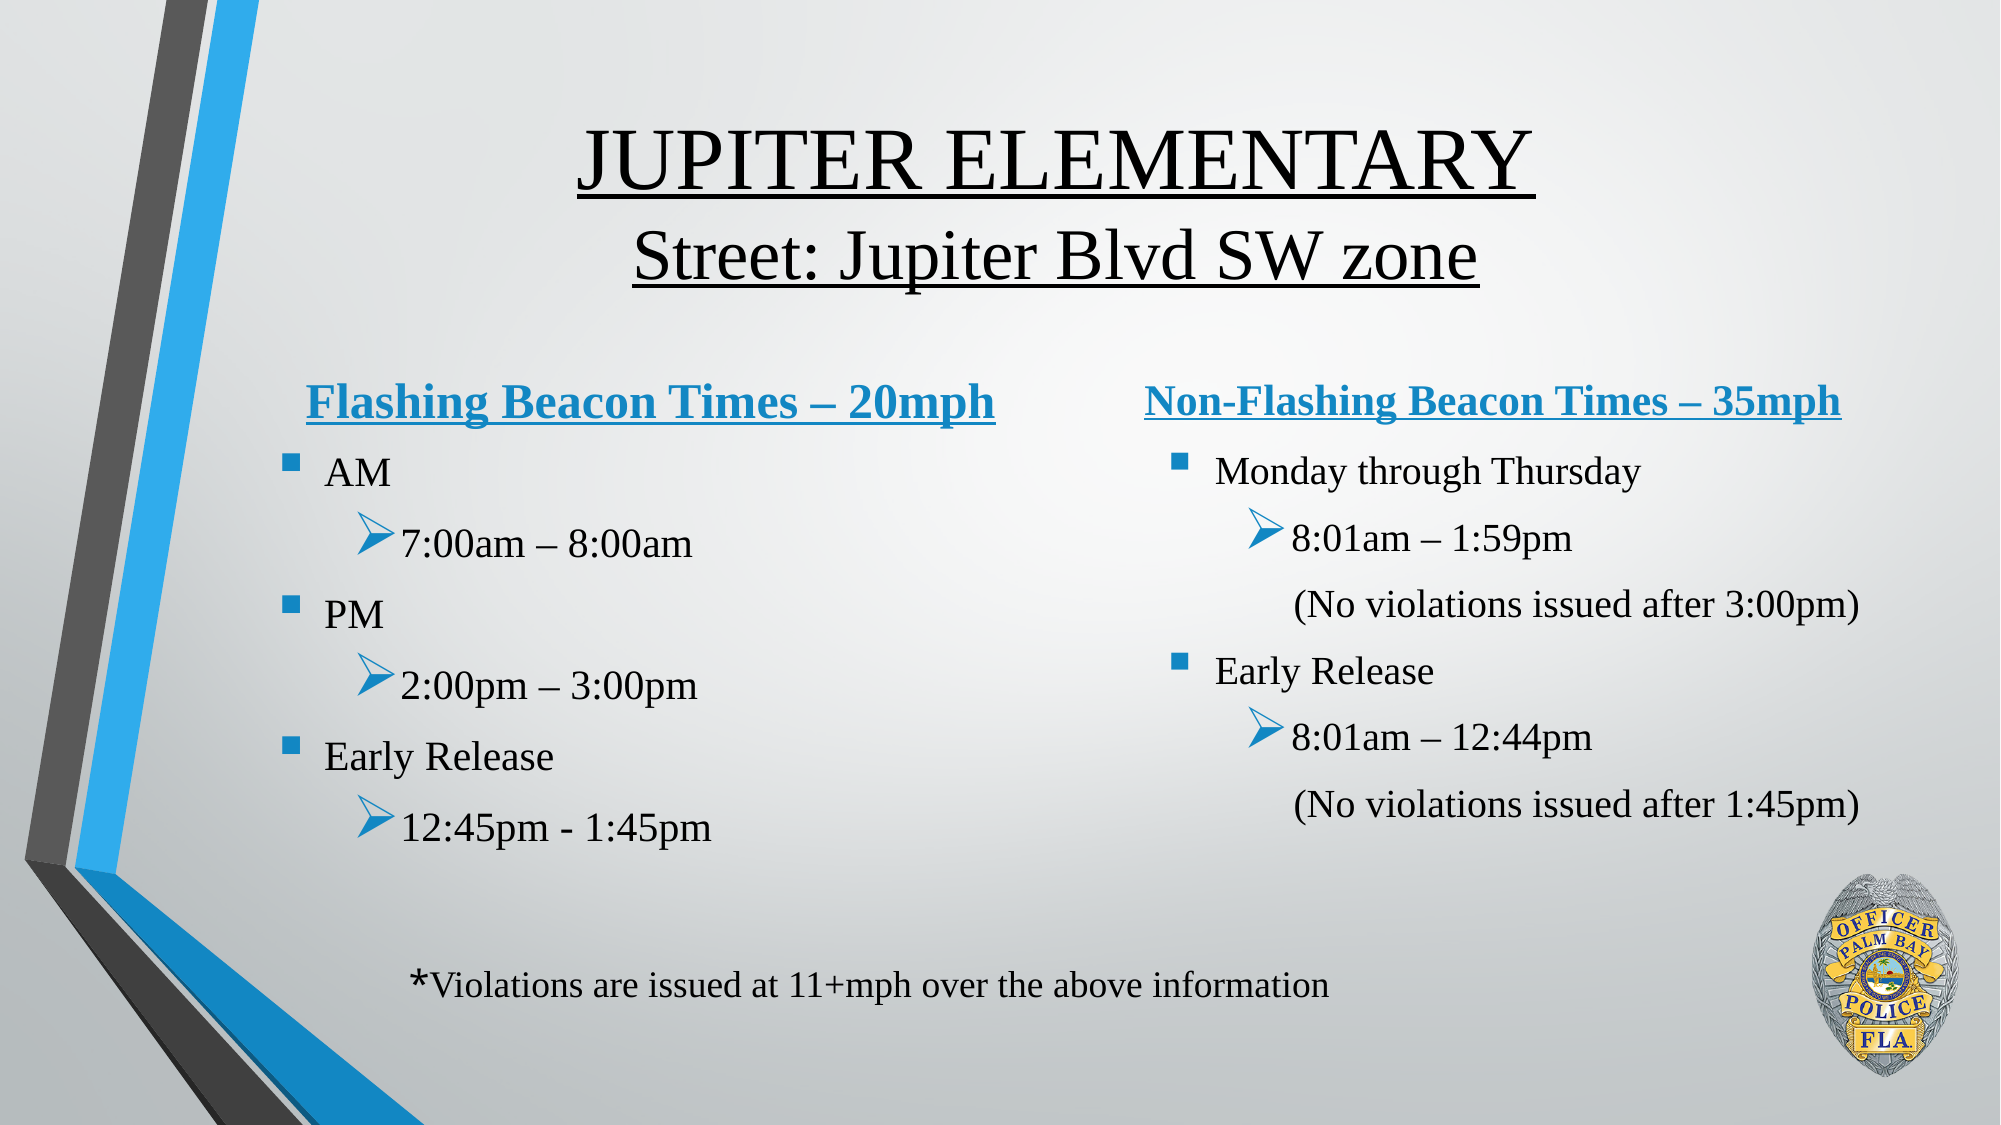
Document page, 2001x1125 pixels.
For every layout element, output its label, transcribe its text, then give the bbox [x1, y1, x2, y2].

picture [1807, 871, 1963, 1079]
list AM 7:00am – 8:00am PM 2:00pm – 3:00pm Early Release 12:45pm - 1:45pm [262, 437, 1066, 841]
list Monday through Thursday 8:01am – 1:59pm (No violations issued after 3:00pm) Early Release 8:01am – 12:44pm (No violations issued after 1:45pm) [1074, 437, 1878, 841]
title JUPITER ELEMENTARY Street: Jupiter Blvd SW zone [234, 92, 1878, 380]
text_box *Violations are issued at 11+mph over the above information [393, 952, 1656, 1058]
list Non-Flashing Beacon Times – 35mph [1129, 431, 1888, 526]
